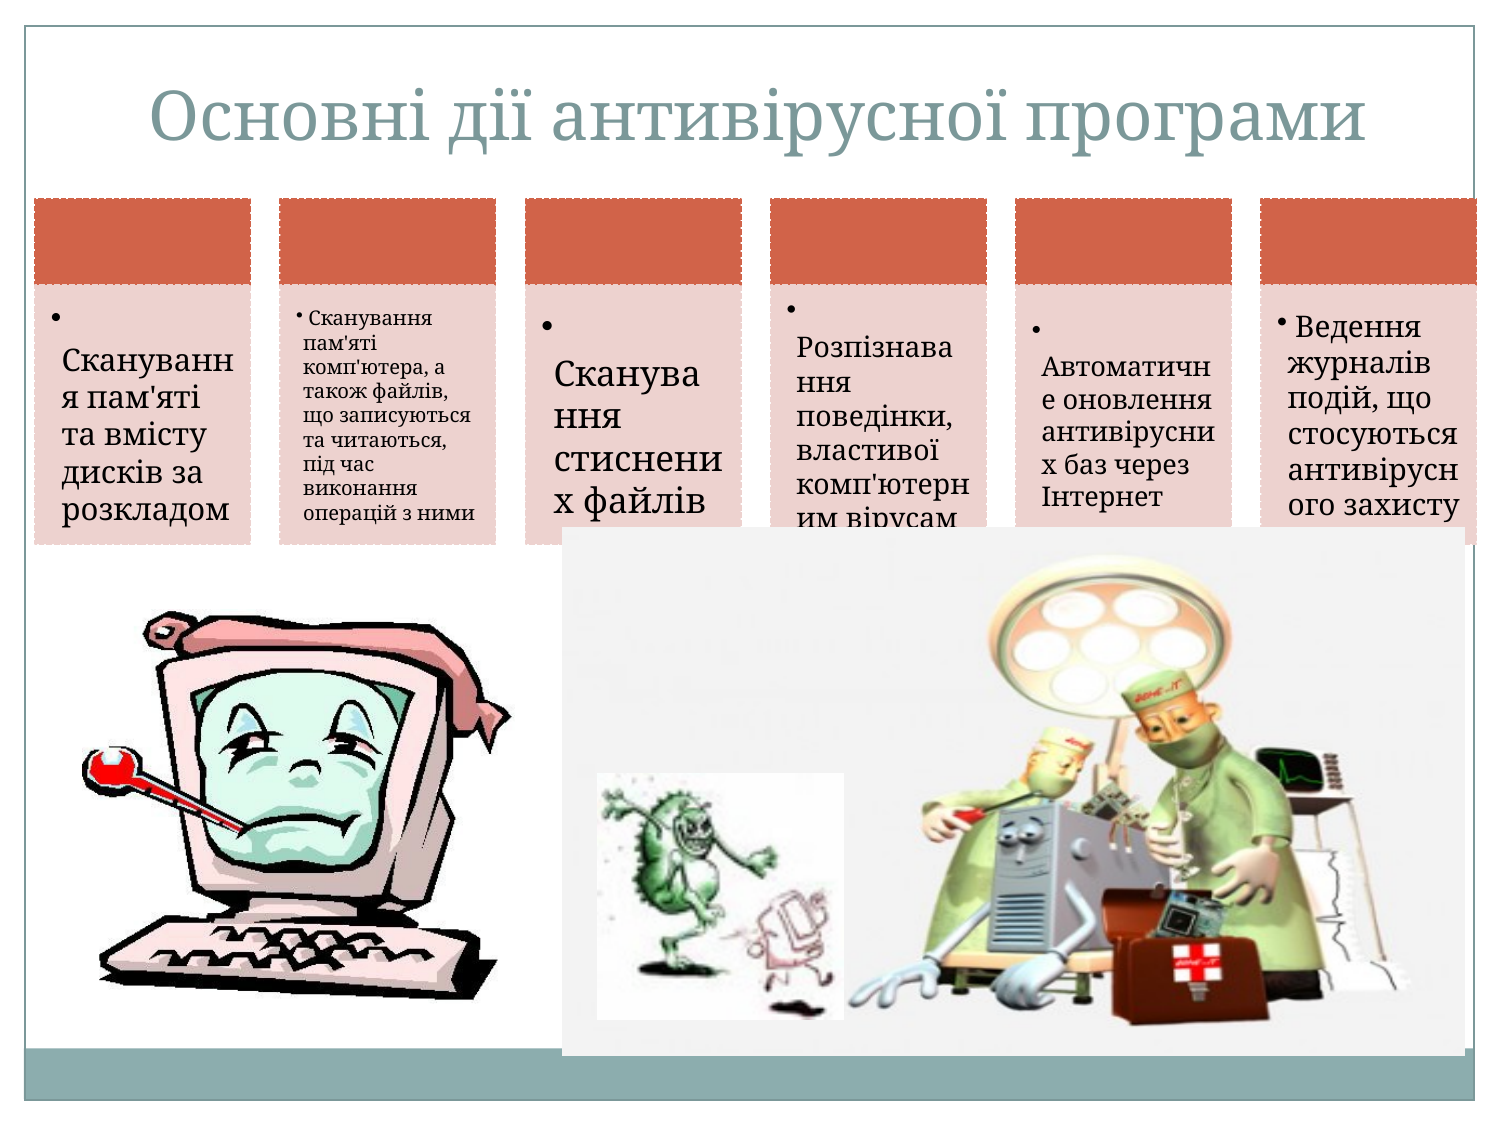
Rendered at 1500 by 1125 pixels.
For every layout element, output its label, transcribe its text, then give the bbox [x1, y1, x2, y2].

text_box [34, 198, 1477, 545]
picture [81, 609, 516, 1005]
title Основні дії антивірусної програми [117, 37, 1400, 162]
picture [562, 527, 1466, 1056]
